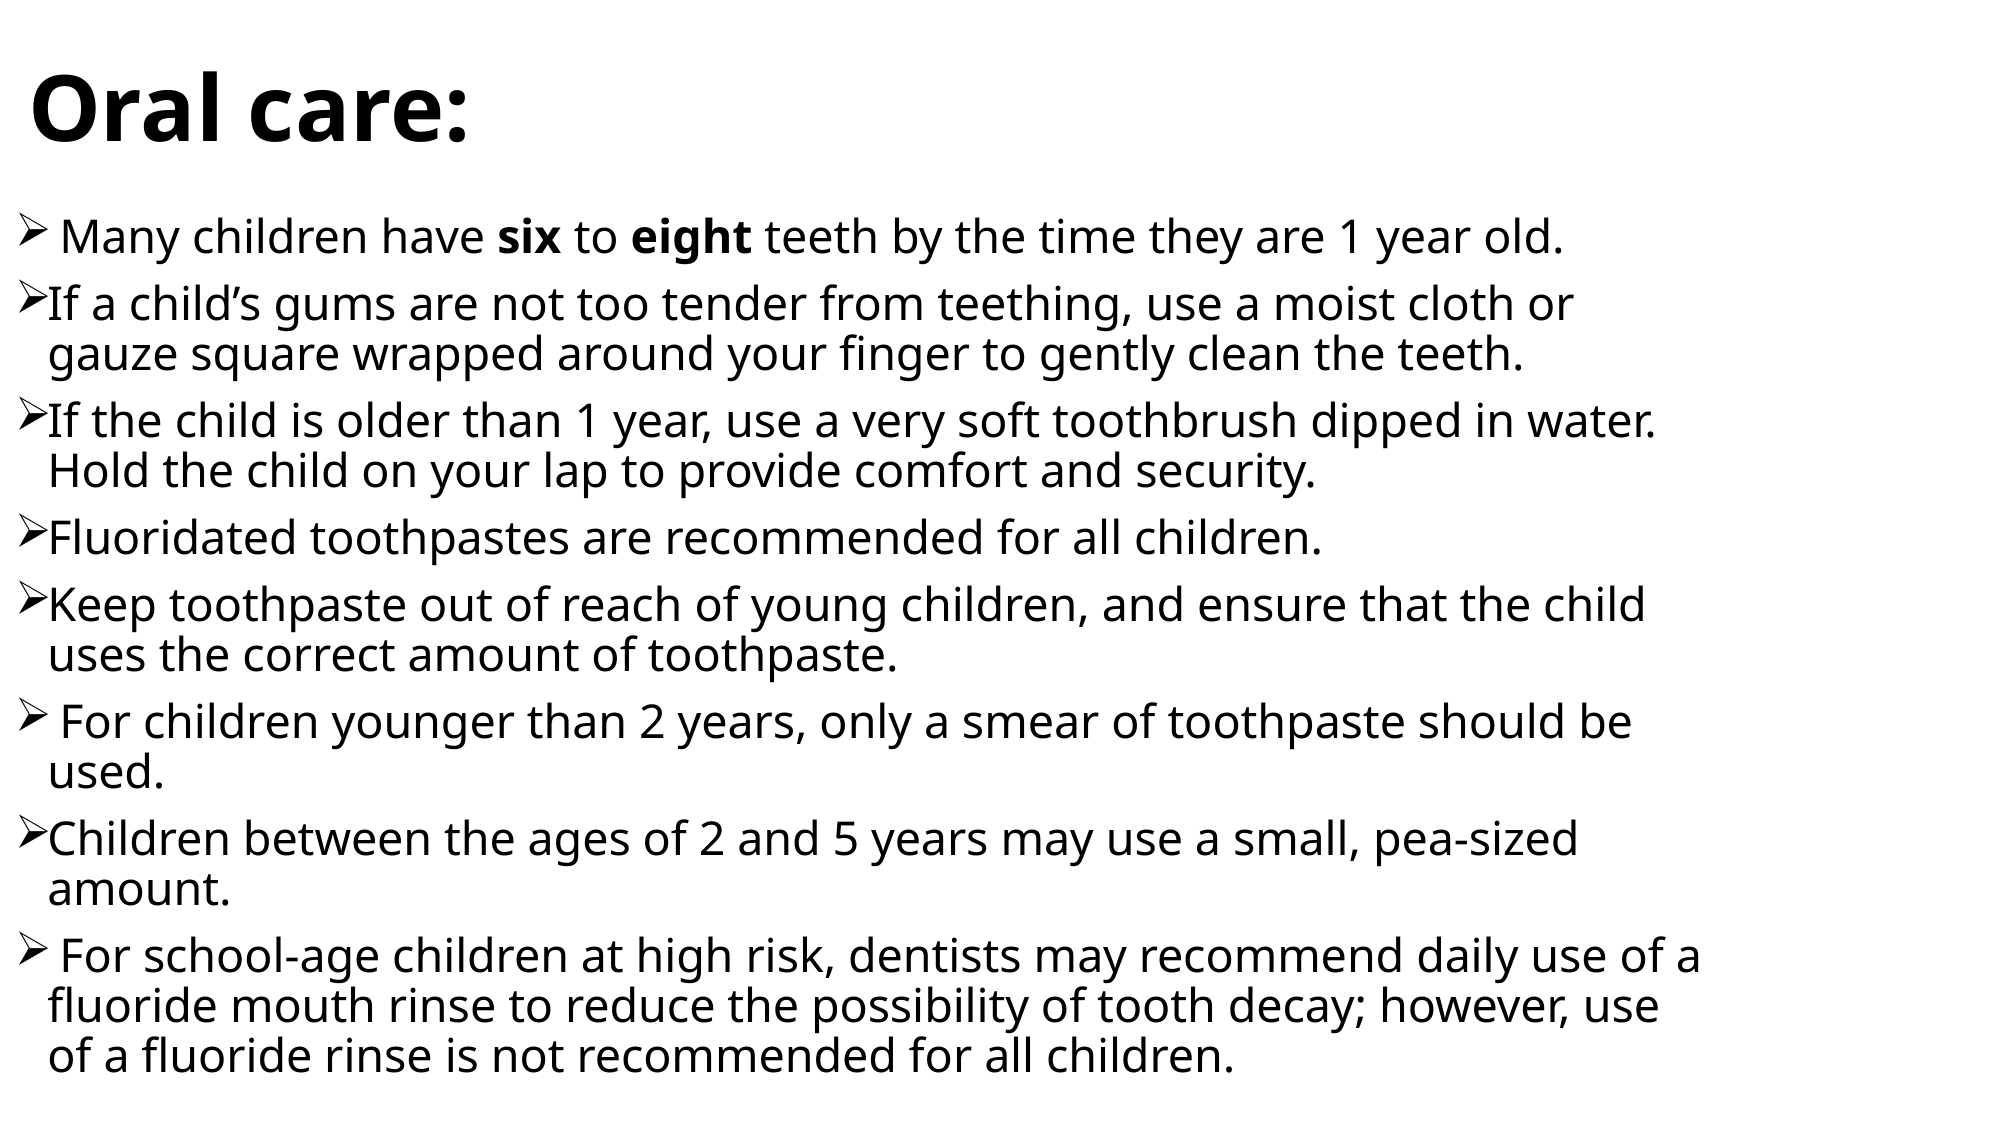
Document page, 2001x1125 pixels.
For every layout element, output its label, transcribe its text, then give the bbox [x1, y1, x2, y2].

title Oral care: [13, 3, 1739, 221]
list Many children have six to eight teeth by the time they are 1 year old. If a child’s gums are not too tender from teething, use a moist cloth or gauze square wrapped around your finger to gently clean the teeth. If the child is older than 1 year, use a very soft toothbrush dipped in water. Hold the child on your lap to provide comfort and security. Fluoridated toothpastes are recommended for all children. Keep toothpaste out of reach of young children, and ensure that the child uses the correct amount of toothpaste. For children younger than 2 years, only a smear of toothpaste should be used. Children between the ages of 2 and 5 years may use a small, pea-sized amount. For school-age children at high risk, dentists may recommend daily use of a fluoride mouth rinse to reduce the possibility of tooth decay; however, use of a fluoride rinse is not recommended for all children. [0, 205, 1725, 1094]
